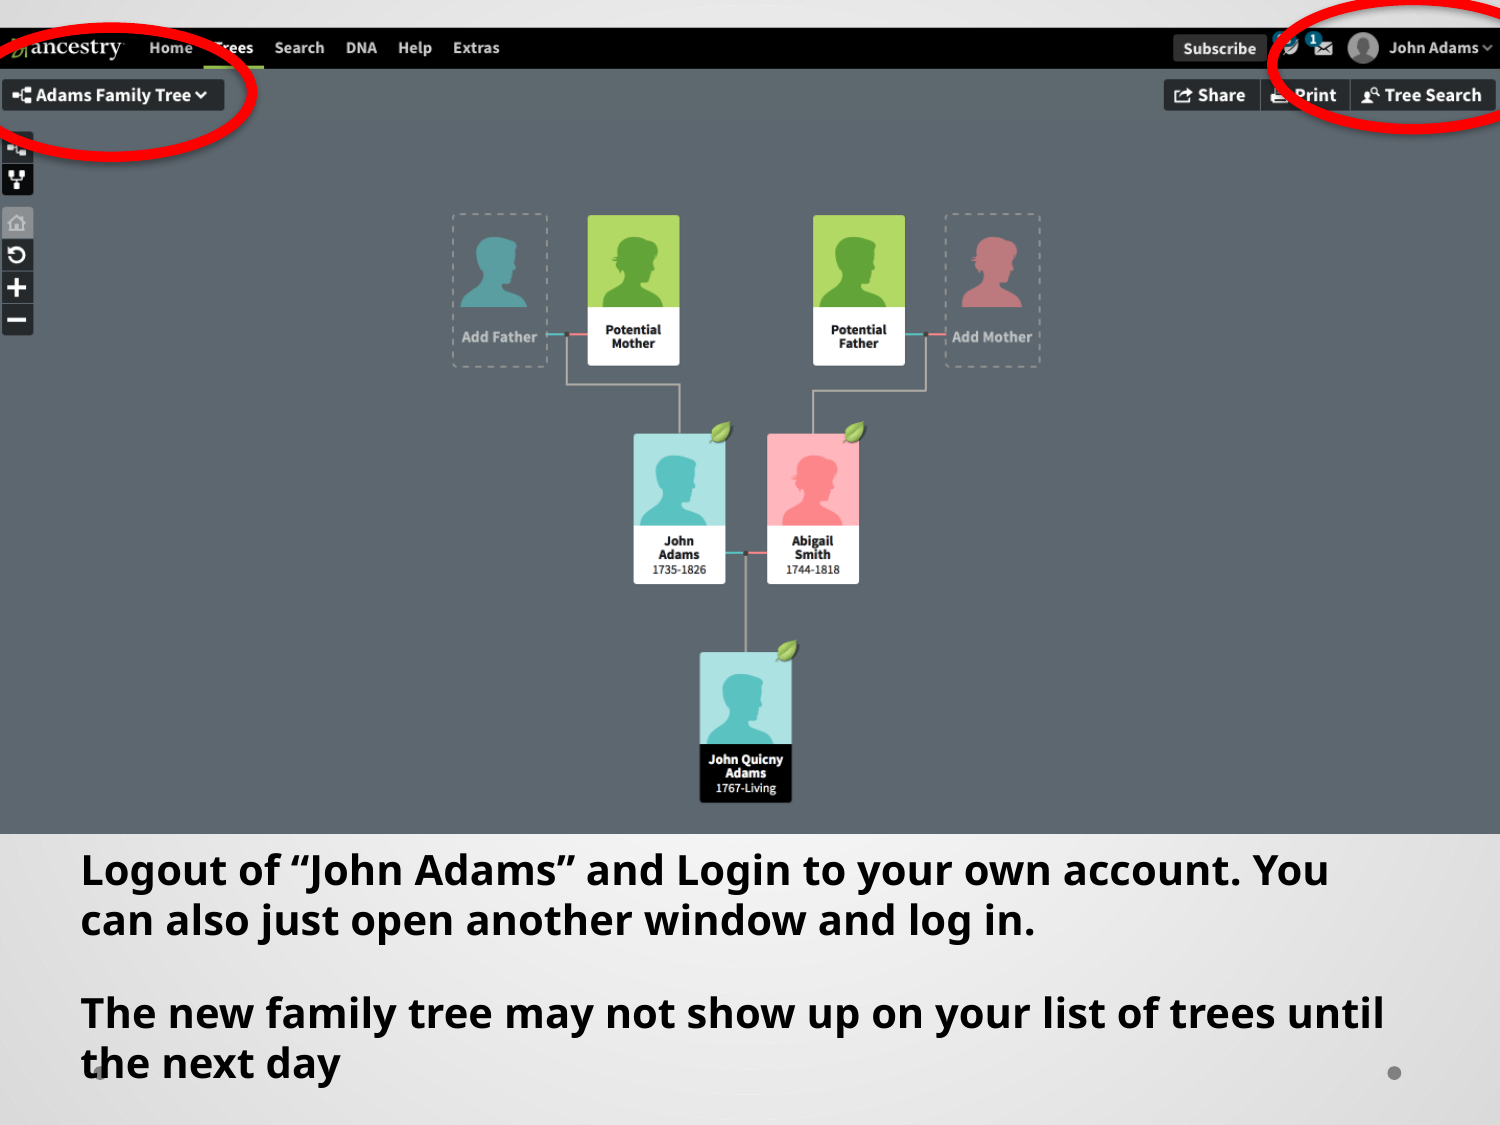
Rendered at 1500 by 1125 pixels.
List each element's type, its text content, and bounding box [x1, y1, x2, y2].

text_box [1300, 0, 1500, 27]
picture [0, 27, 1500, 834]
text_box Logout of “John Adams” and Login to your own account. You can also just open another window and log in. The new family tree may not show up on your list of trees until the next day [65, 843, 1413, 1101]
